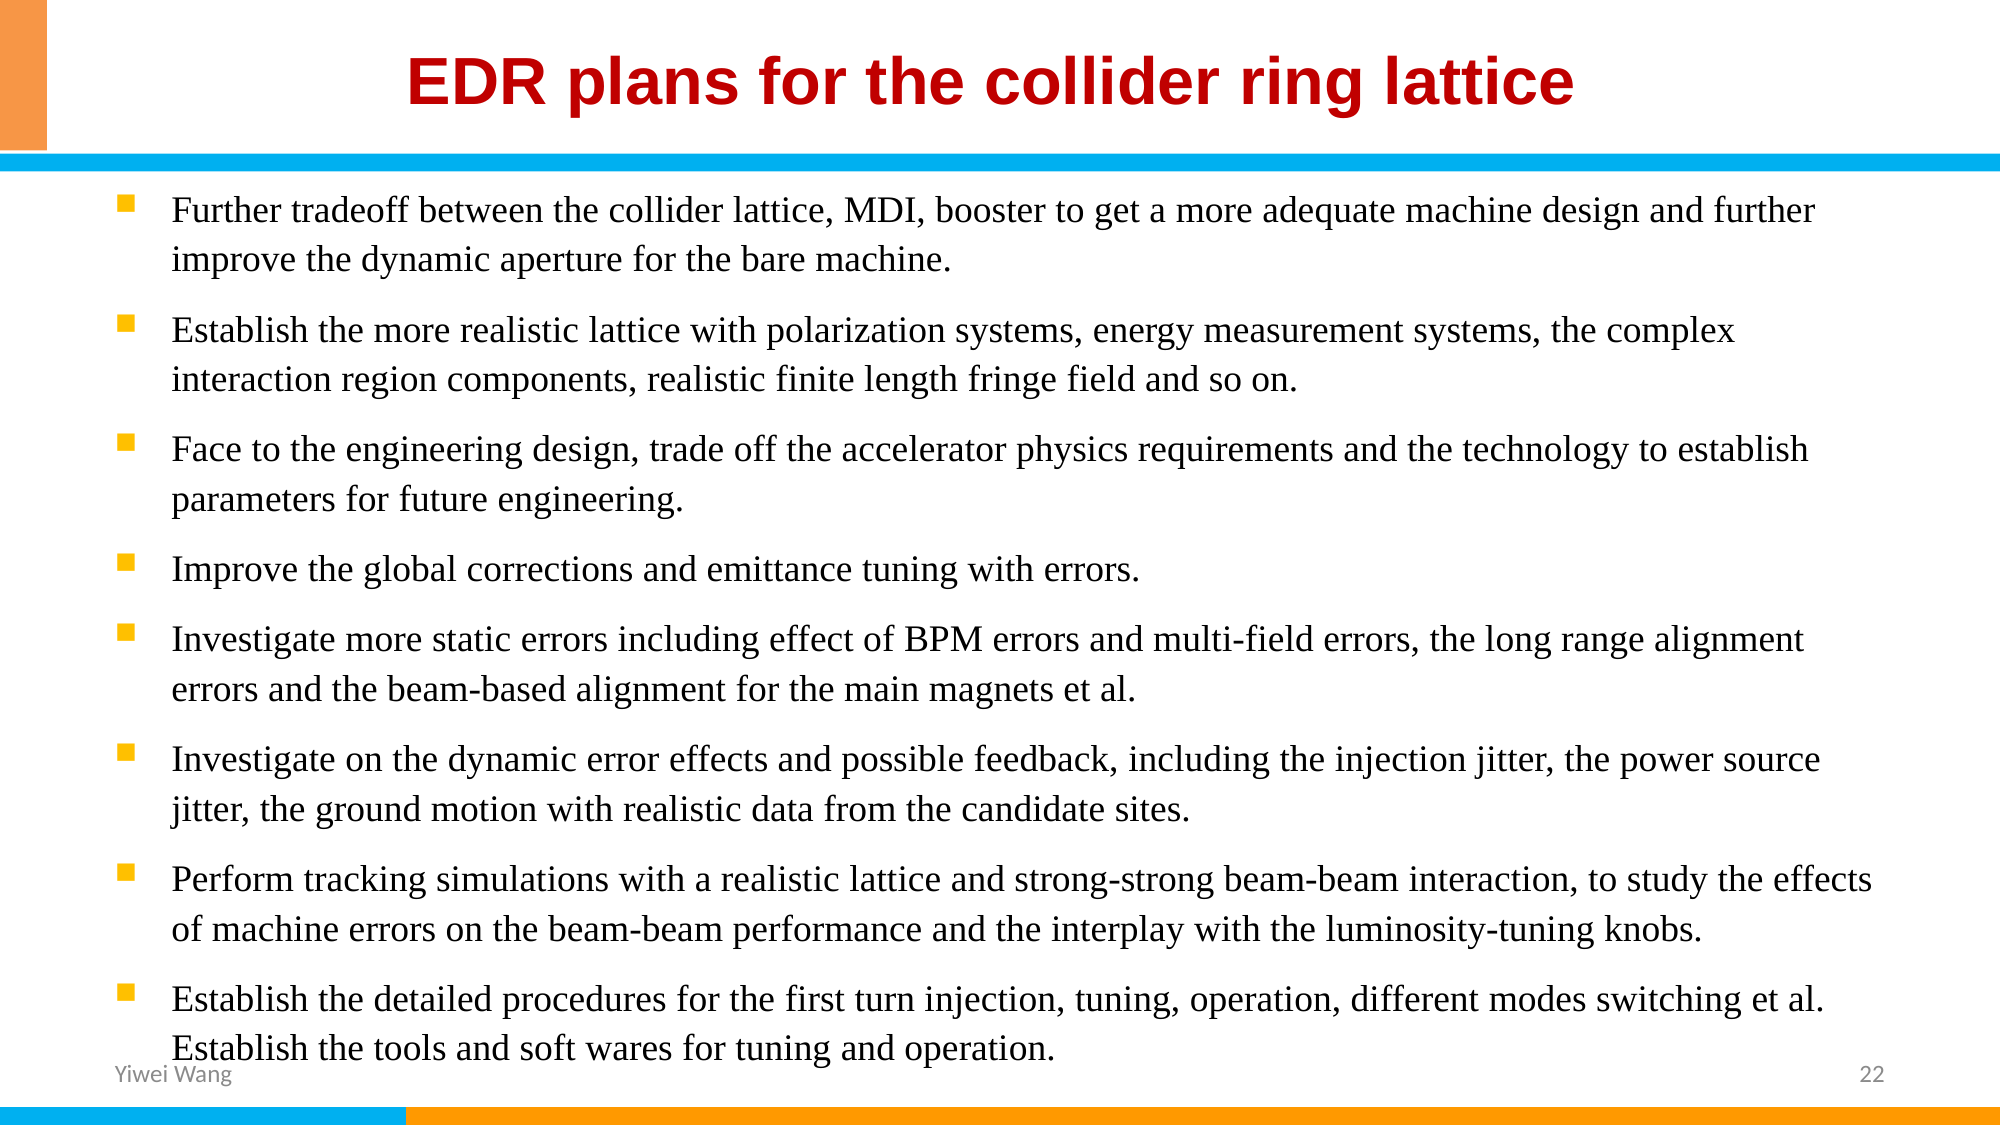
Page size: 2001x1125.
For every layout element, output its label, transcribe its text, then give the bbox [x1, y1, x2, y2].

title EDR plans for the collider ring lattice [109, 23, 1875, 143]
list Further tradeoff between the collider lattice, MDI, booster to get a more adequate machine design and further improve the dynamic aperture for the bare machine. Establish the more realistic lattice with polarization systems, energy measurement systems, the complex interaction region components, realistic finite length fringe field and so on. Face to the engineering design, trade off the accelerator physics requirements and the technology to establish parameters for future engineering. Improve the global corrections and emittance tuning with errors. Investigate more static errors including effect of BPM errors and multi-field errors, the long range alignment errors and the beam-based alignment for the main magnets et al. Investigate on the dynamic error effects and possible feedback, including the injection jitter, the power source jitter, the ground motion with realistic data from the candidate sites. Perform tracking simulations with a realistic lattice and strong-strong beam-beam interaction, to study the effects of machine errors on the beam-beam performance and the interplay with the luminosity-tuning knobs. Establish the detailed procedures for the first turn injection, tuning, operation, different modes switching et al. Establish the tools and soft wares for tuning and operation. [99, 172, 1900, 1005]
slide_number 22 [1433, 1042, 1900, 1103]
slide_number Yiwei Wang [99, 1042, 567, 1103]
